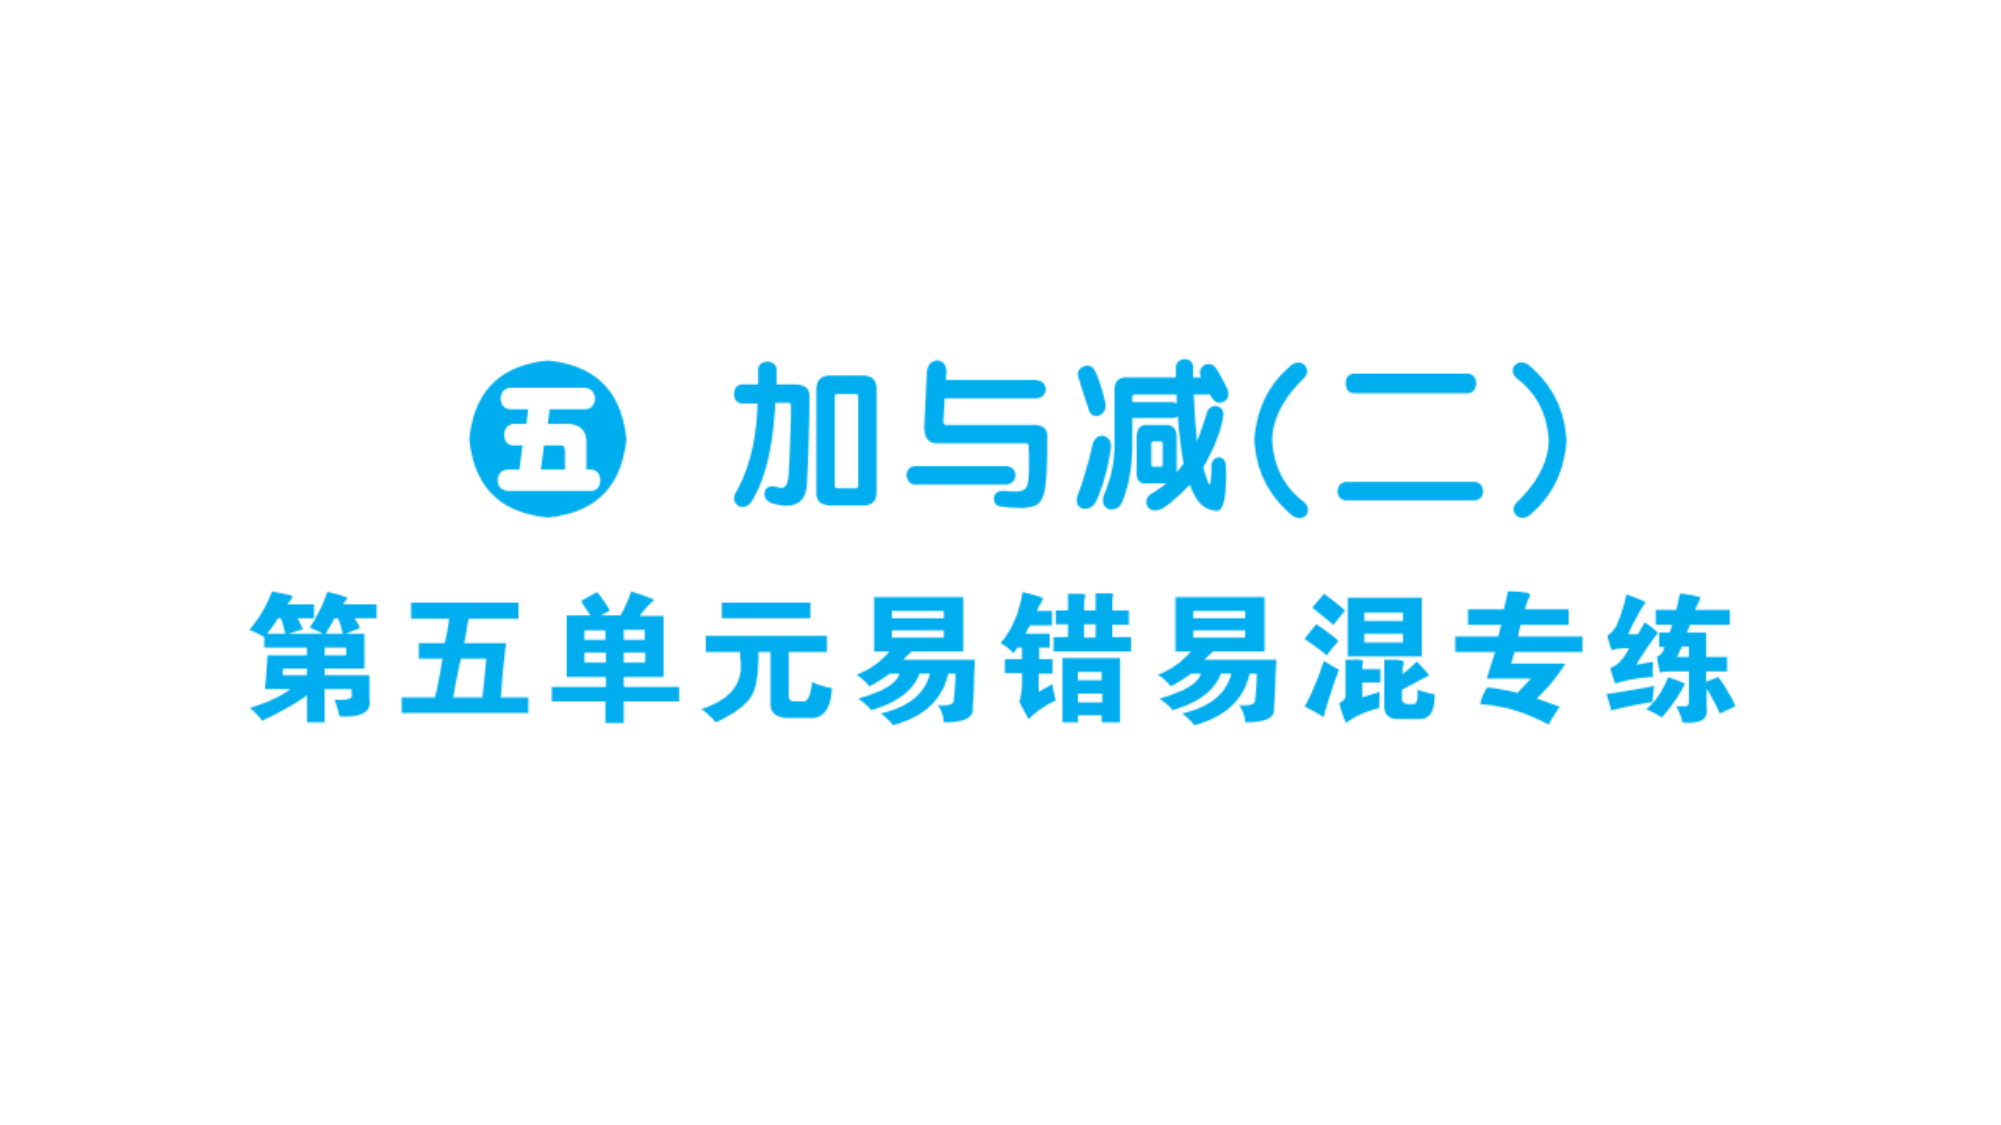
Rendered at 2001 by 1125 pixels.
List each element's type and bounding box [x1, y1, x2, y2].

picture [428, 337, 1572, 529]
picture [206, 567, 1794, 758]
